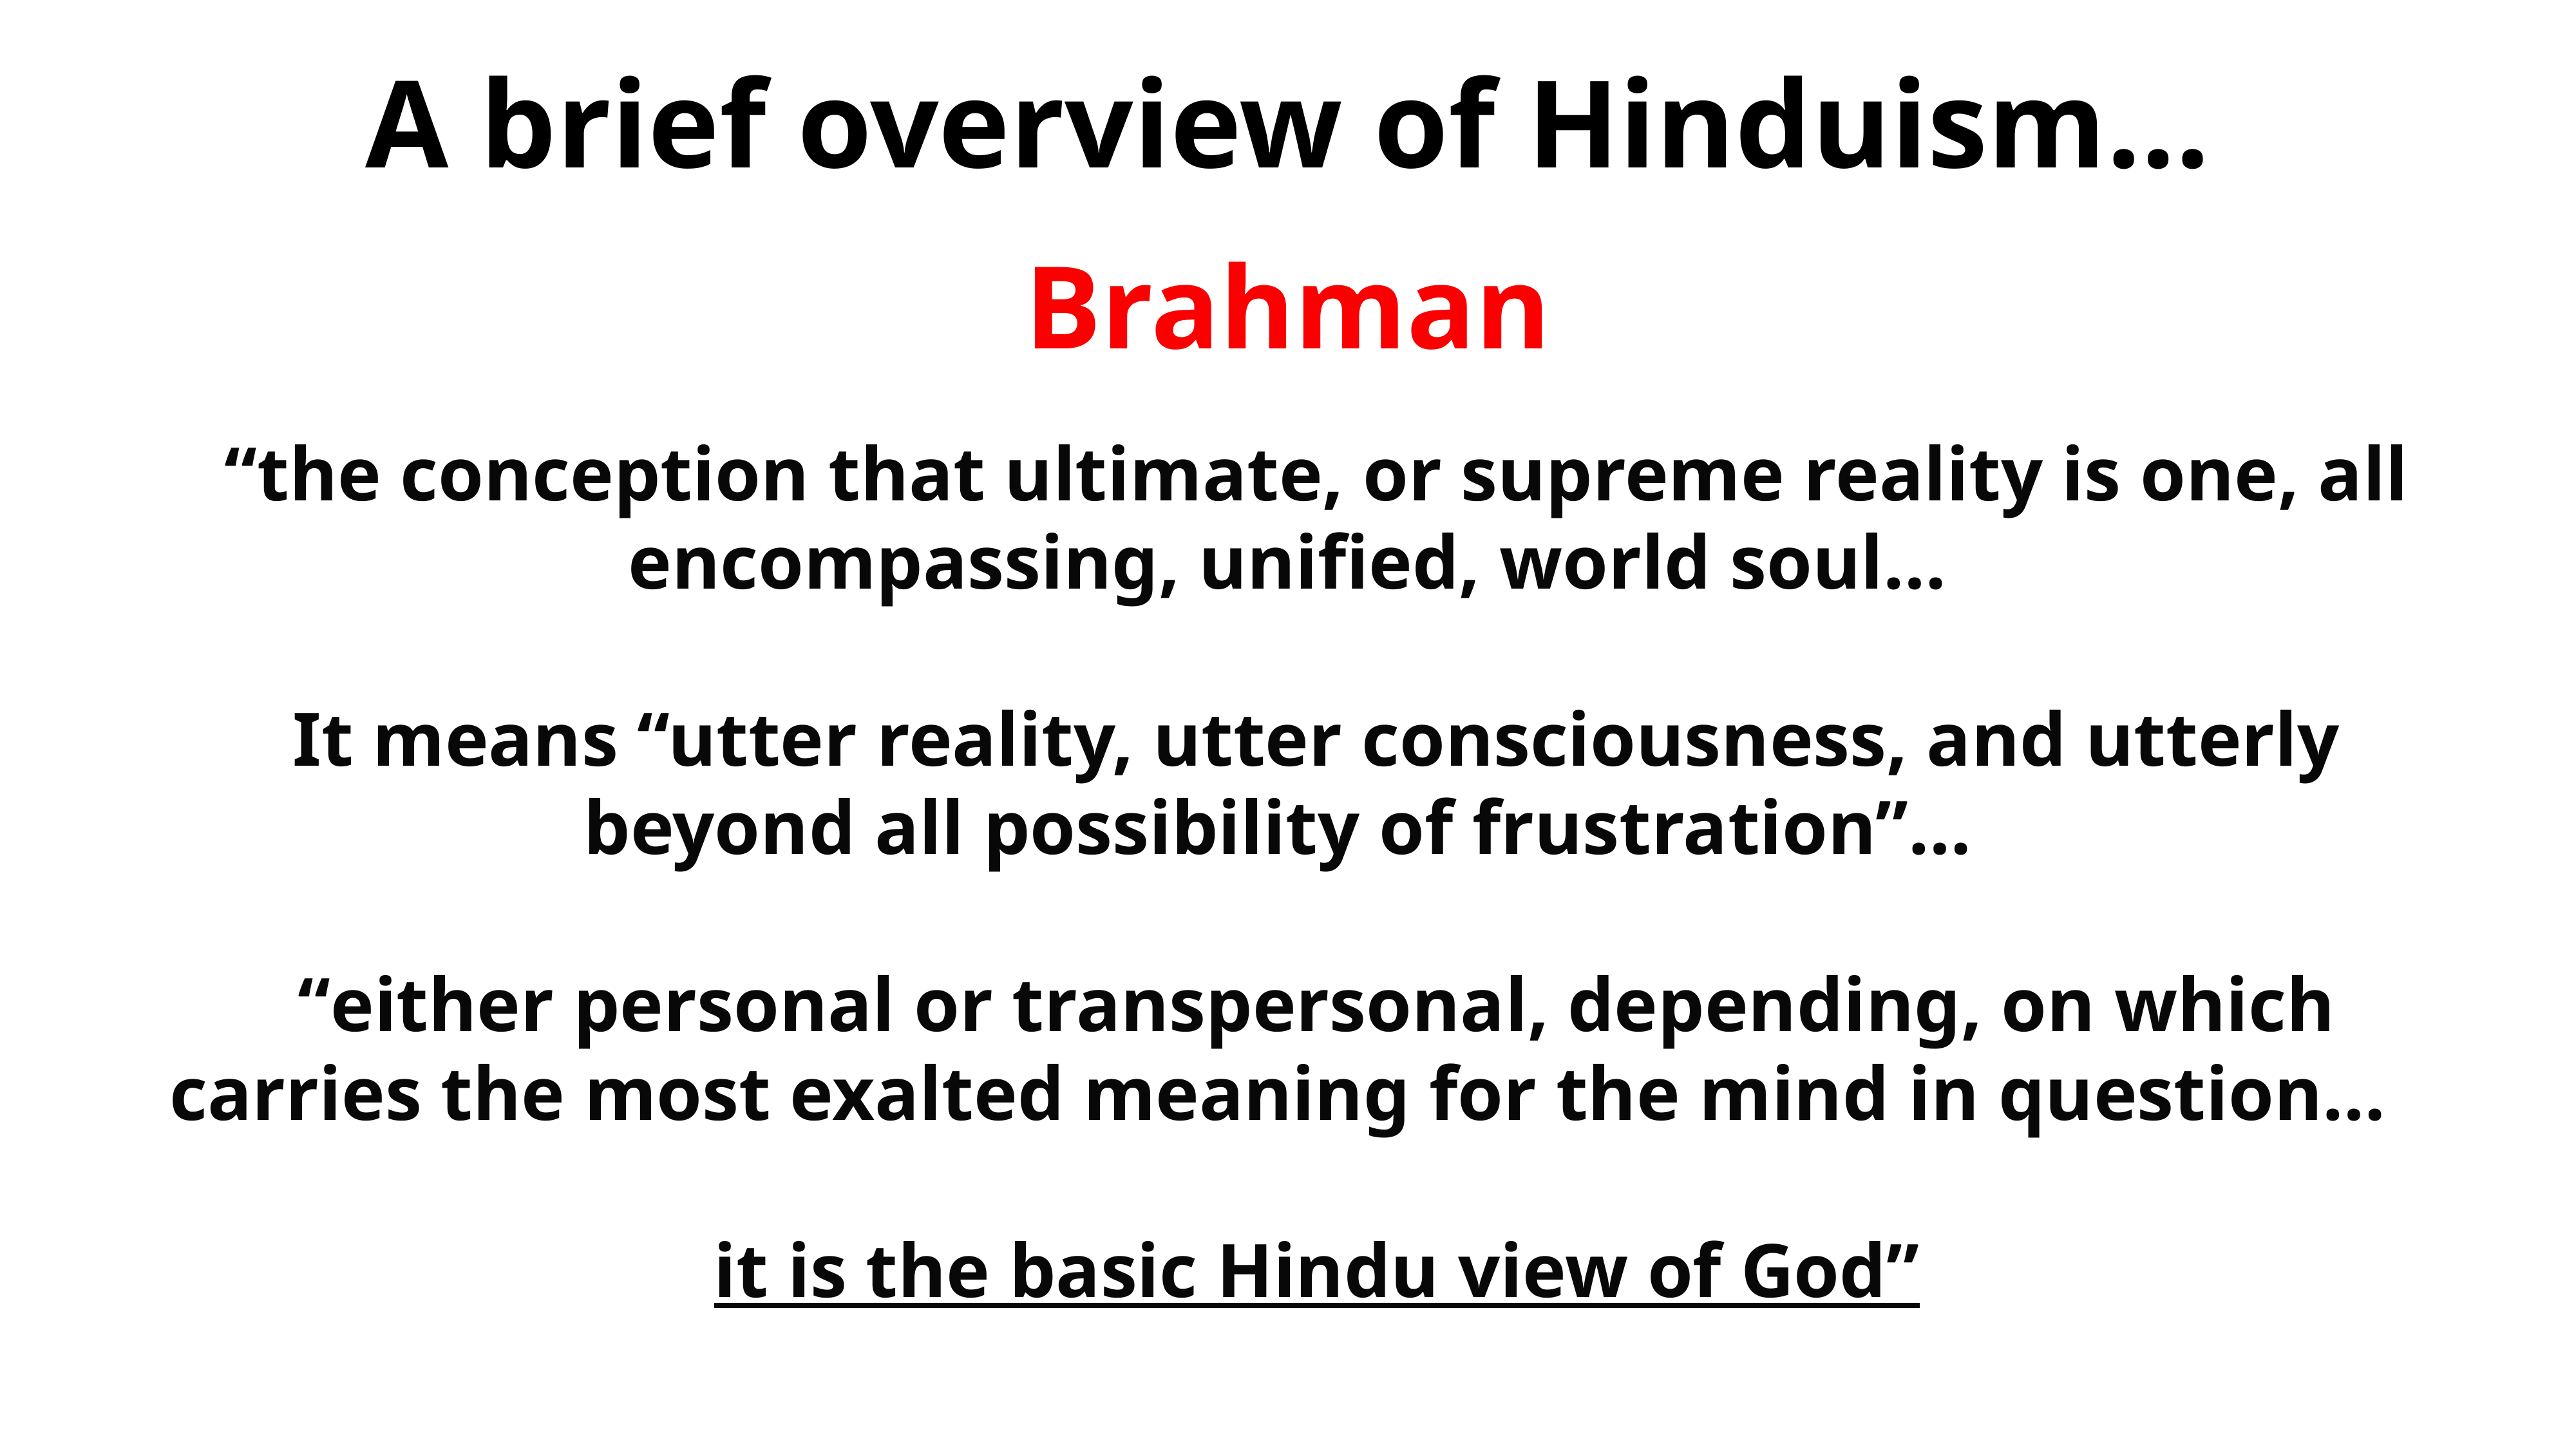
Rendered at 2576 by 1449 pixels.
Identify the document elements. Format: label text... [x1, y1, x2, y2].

text_box Brahman [1019, 229, 1557, 377]
text_box A brief overview of Hinduism… [360, 41, 2216, 197]
text_box “the conception that ultimate, or supreme reality is one, all encompassing, unified, world soul… It means “utter reality, utter consciousness, and utterly beyond all possibility of frustration”… “either personal or transpersonal, depending, on which carries the most exalted meaning for the mind in question… it is the basic Hindu view of God” [106, 421, 2470, 1318]
